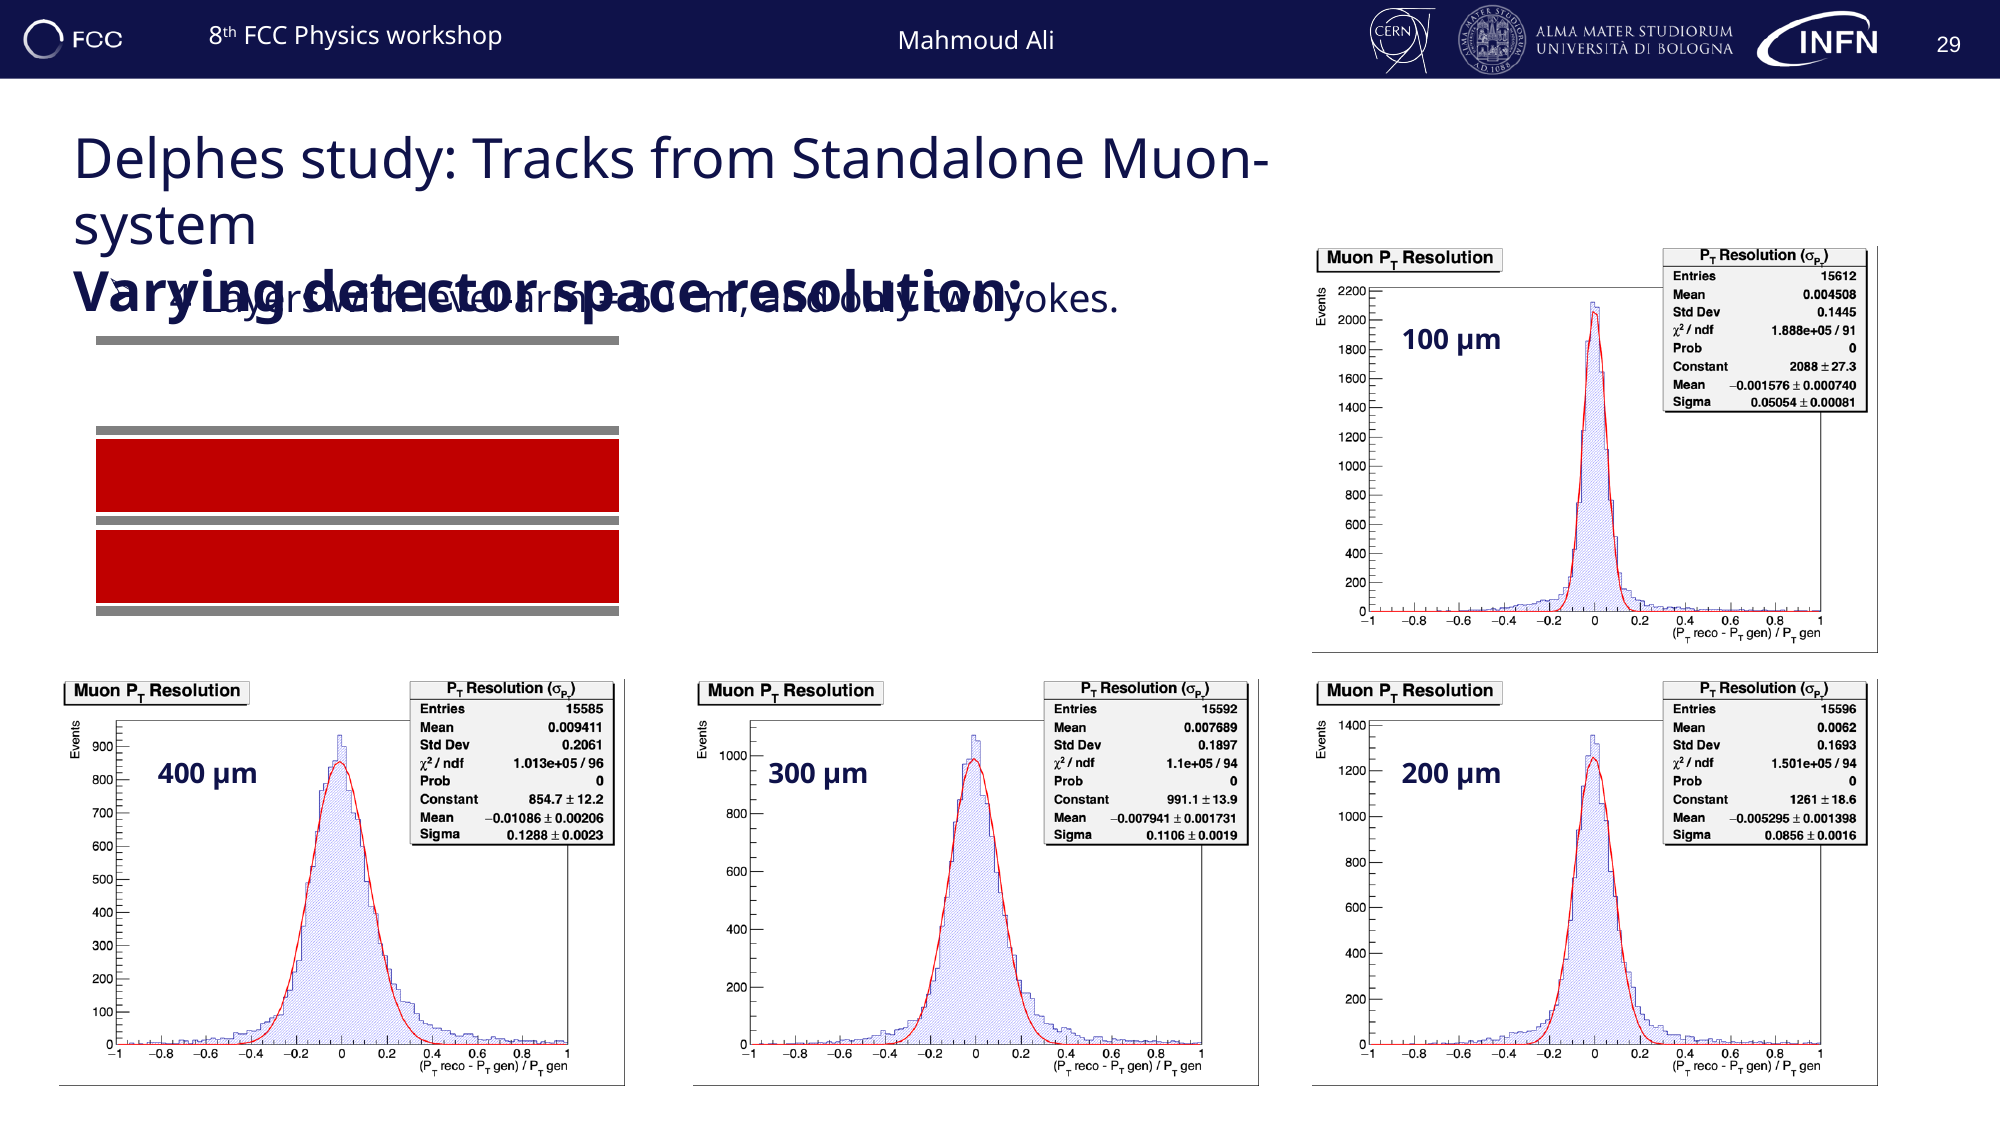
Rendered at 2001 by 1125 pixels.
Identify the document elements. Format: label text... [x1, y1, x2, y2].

picture [1756, 10, 1878, 67]
text_box [96, 336, 619, 345]
picture [1457, 4, 1734, 75]
picture [59, 679, 625, 1086]
text_box Mahmoud Ali [753, 9, 1200, 48]
slide_number 29 [1912, 21, 1977, 59]
text_box [96, 426, 619, 435]
picture [1312, 679, 1878, 1086]
text_box Delphes study: Tracks from Standalone Muon-system Varying detector space resolution: [59, 115, 1438, 330]
text_box [96, 439, 619, 512]
text_box 4 Layers with level-arm = 50 cm, and only two yokes. [87, 263, 1200, 1019]
picture [1312, 246, 1878, 653]
picture [23, 19, 122, 59]
text_box [96, 530, 619, 603]
picture [1367, 5, 1438, 76]
text_box [96, 606, 619, 616]
text_box [96, 516, 619, 525]
picture [693, 679, 1259, 1086]
text_box 8th FCC Physics workshop [188, 9, 669, 48]
